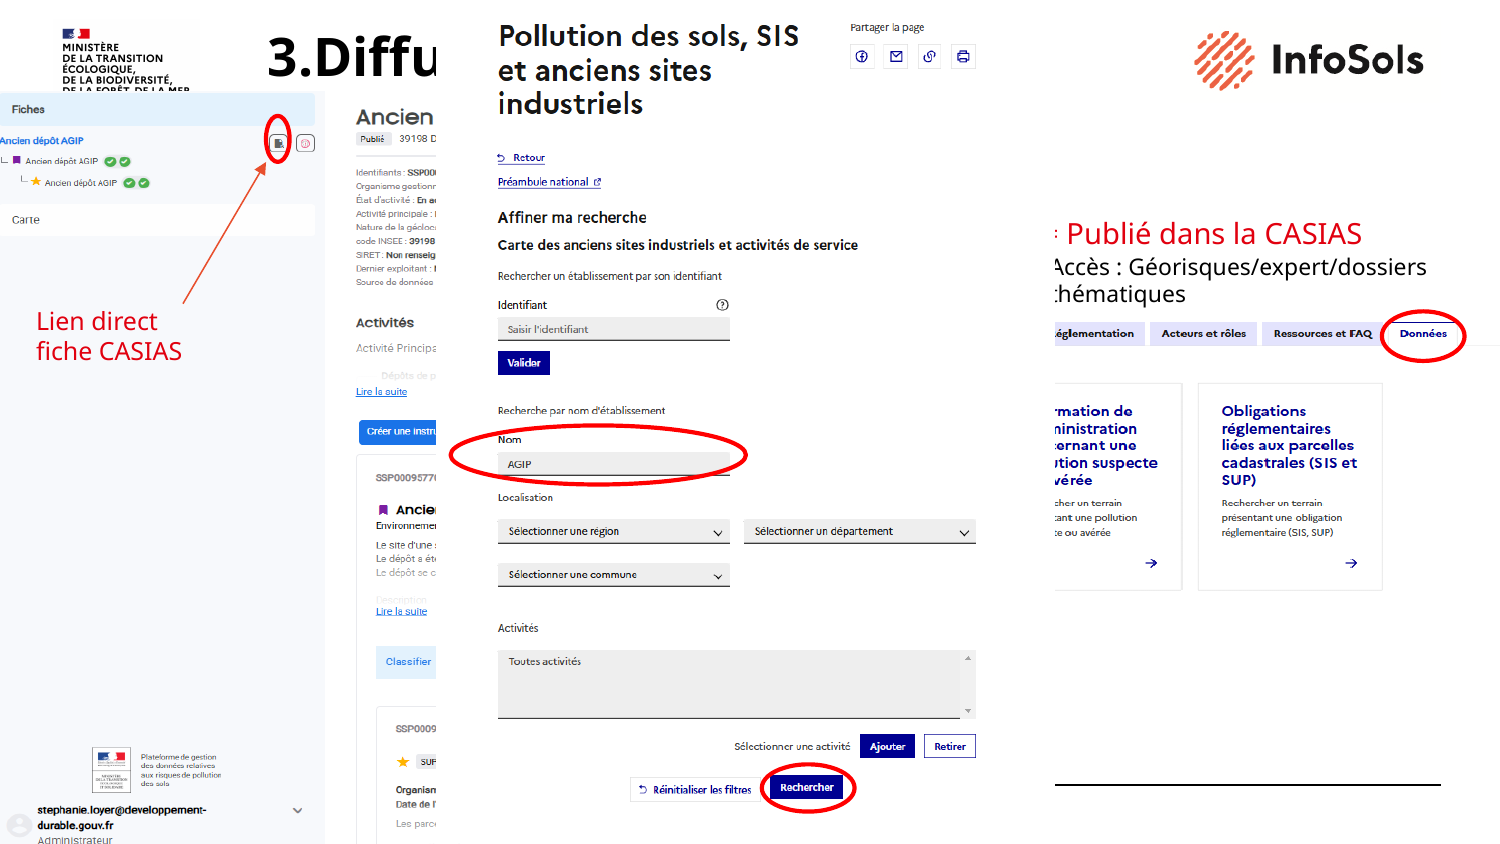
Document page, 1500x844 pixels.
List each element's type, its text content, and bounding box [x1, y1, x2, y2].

text_box Coché = Publié dans la CASIAS [1060, 207, 1420, 244]
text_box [182, 161, 267, 304]
text_box Accès : Géorisques/expert/dossiers thématiques [1060, 244, 1461, 310]
text_box 3.Diffusion dans Géorisques [1059, 0, 1258, 125]
picture [0, 0, 1500, 844]
picture [1258, 17, 1441, 103]
text_box 3.Diffusion dans Géorisques [17, 0, 432, 89]
